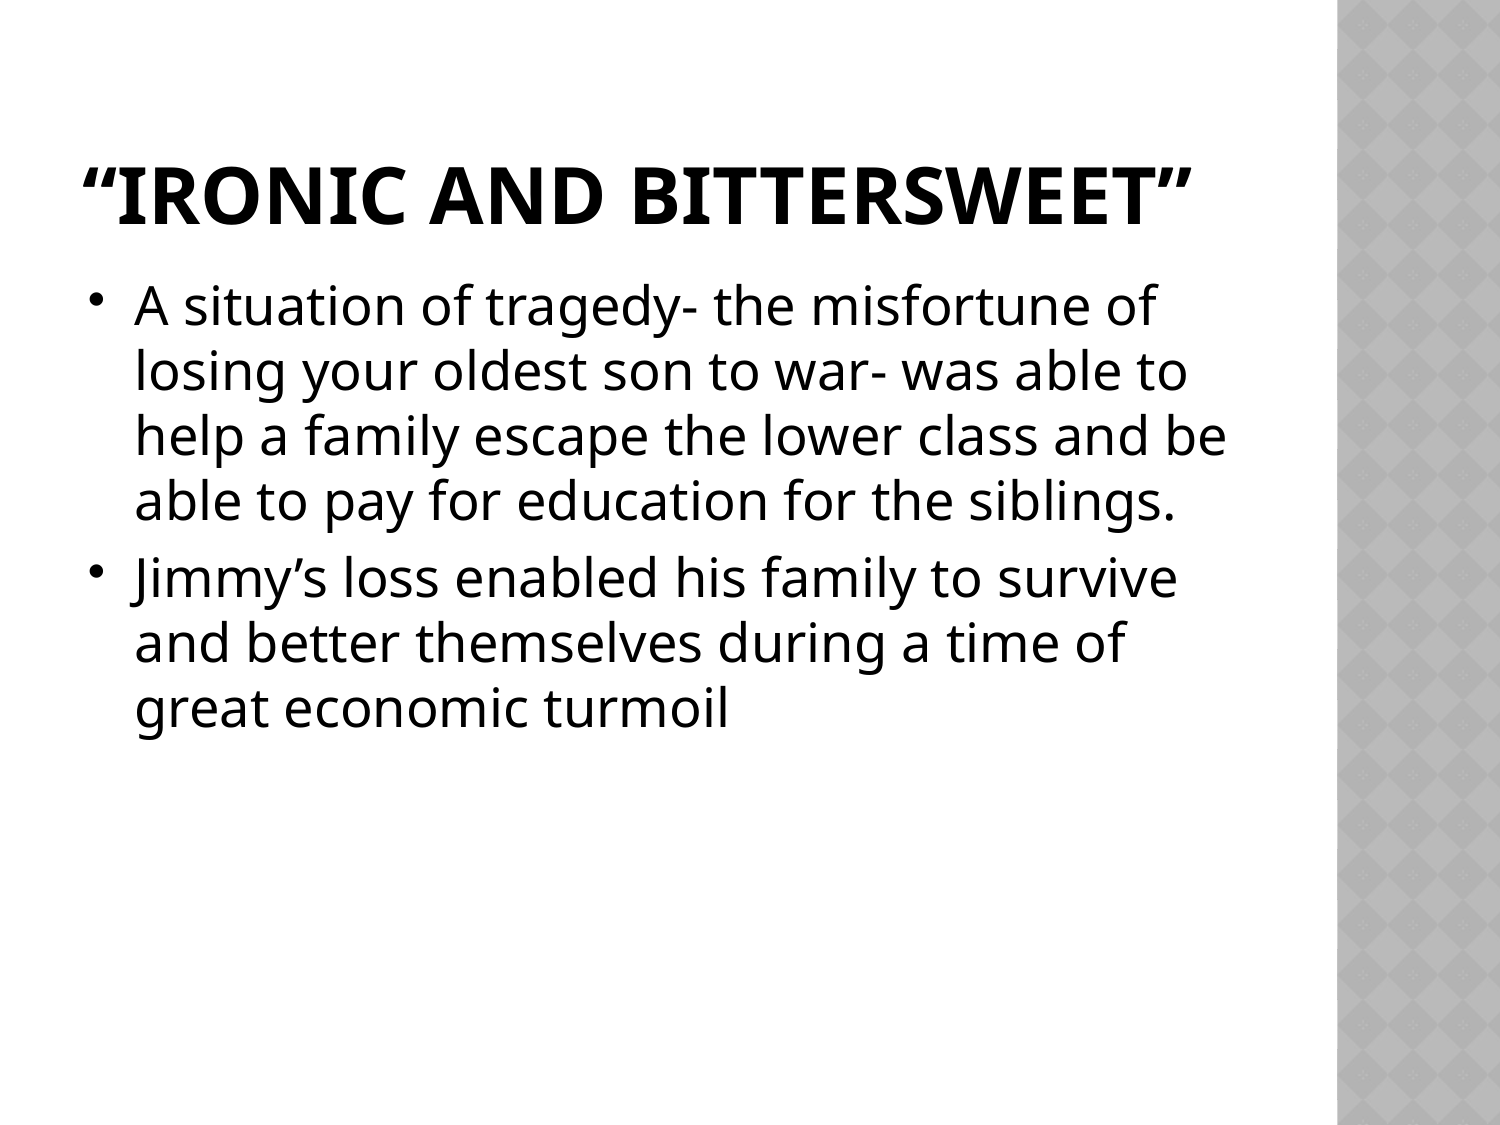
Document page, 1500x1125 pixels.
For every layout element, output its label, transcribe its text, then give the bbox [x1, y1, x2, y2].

list A situation of tragedy- the misfortune of losing your oldest son to war- was able to help a family escape the lower class and be able to pay for education for the siblings. Jimmy’s loss enabled his family to survive and better themselves during a time of great economic turmoil [75, 264, 1263, 1059]
title “ironic and bittersweet” [75, 52, 1263, 240]
